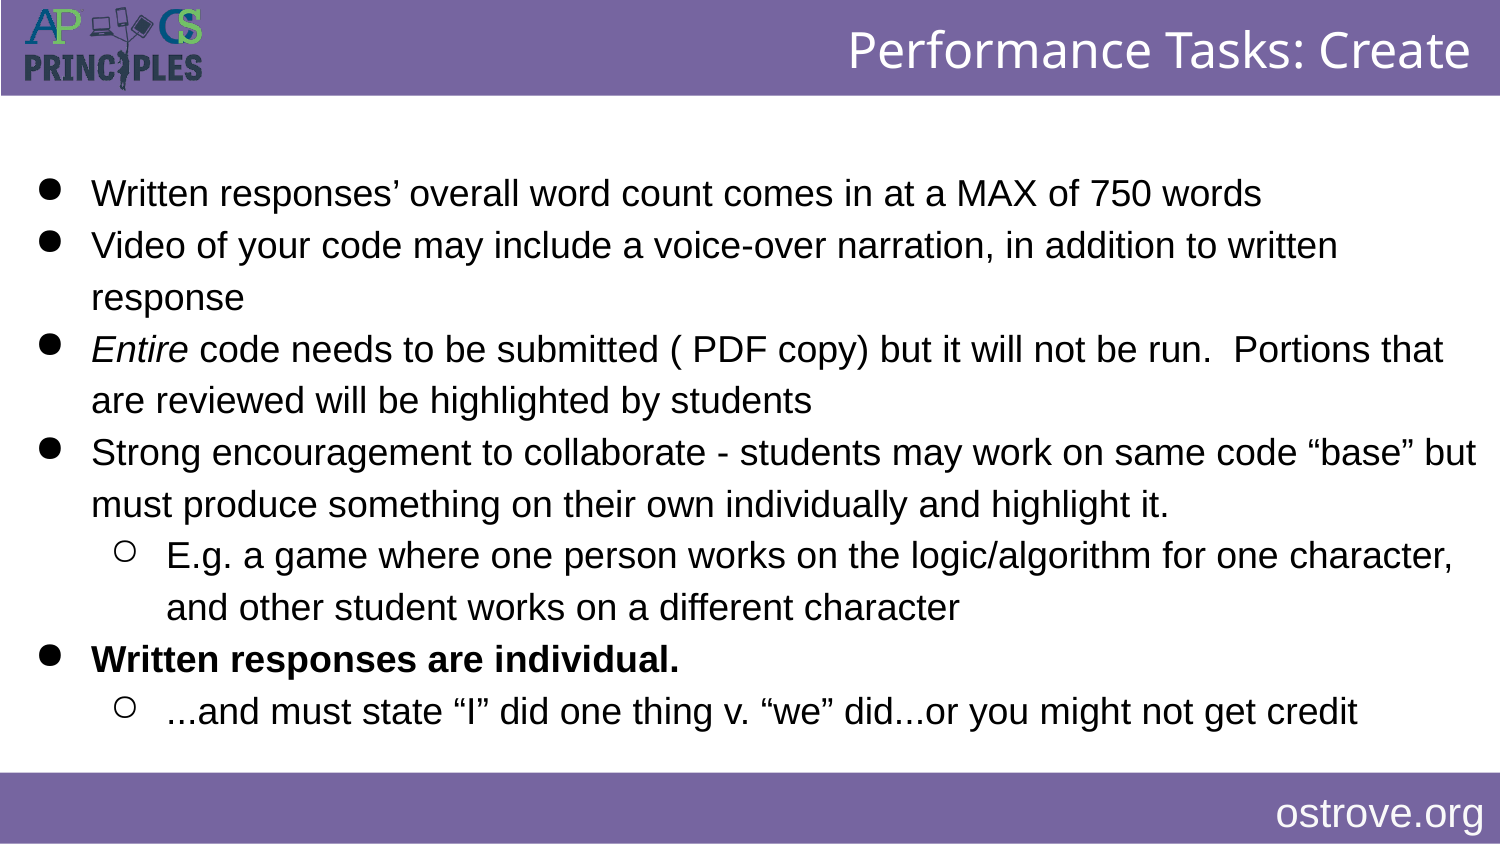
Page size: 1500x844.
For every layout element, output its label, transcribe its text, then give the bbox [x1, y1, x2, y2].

text_box Written responses’ overall word count comes in at a MAX of 750 words Video of your code may include a voice-over narration, in addition to written response Entire code needs to be submitted ( PDF copy) but it will not be run. Portions that are reviewed will be highlighted by students Strong encouragement to collaborate - students may work on same code “base” but must produce something on their own individually and highlight it. E.g. a game where one person works on the logic/algorithm for one character, and other student works on a different character Written responses are individual. ...and must state “I” did one thing v. “we” did...or you might not get credit [1, 121, 1500, 772]
text_box [1, 0, 1500, 96]
text_box [0, 772, 1500, 844]
picture [25, 7, 202, 91]
text_box Performance Tasks: Create [107, 3, 1488, 85]
picture [41, 15, 50, 26]
text_box ostrove.org [985, 784, 1500, 838]
